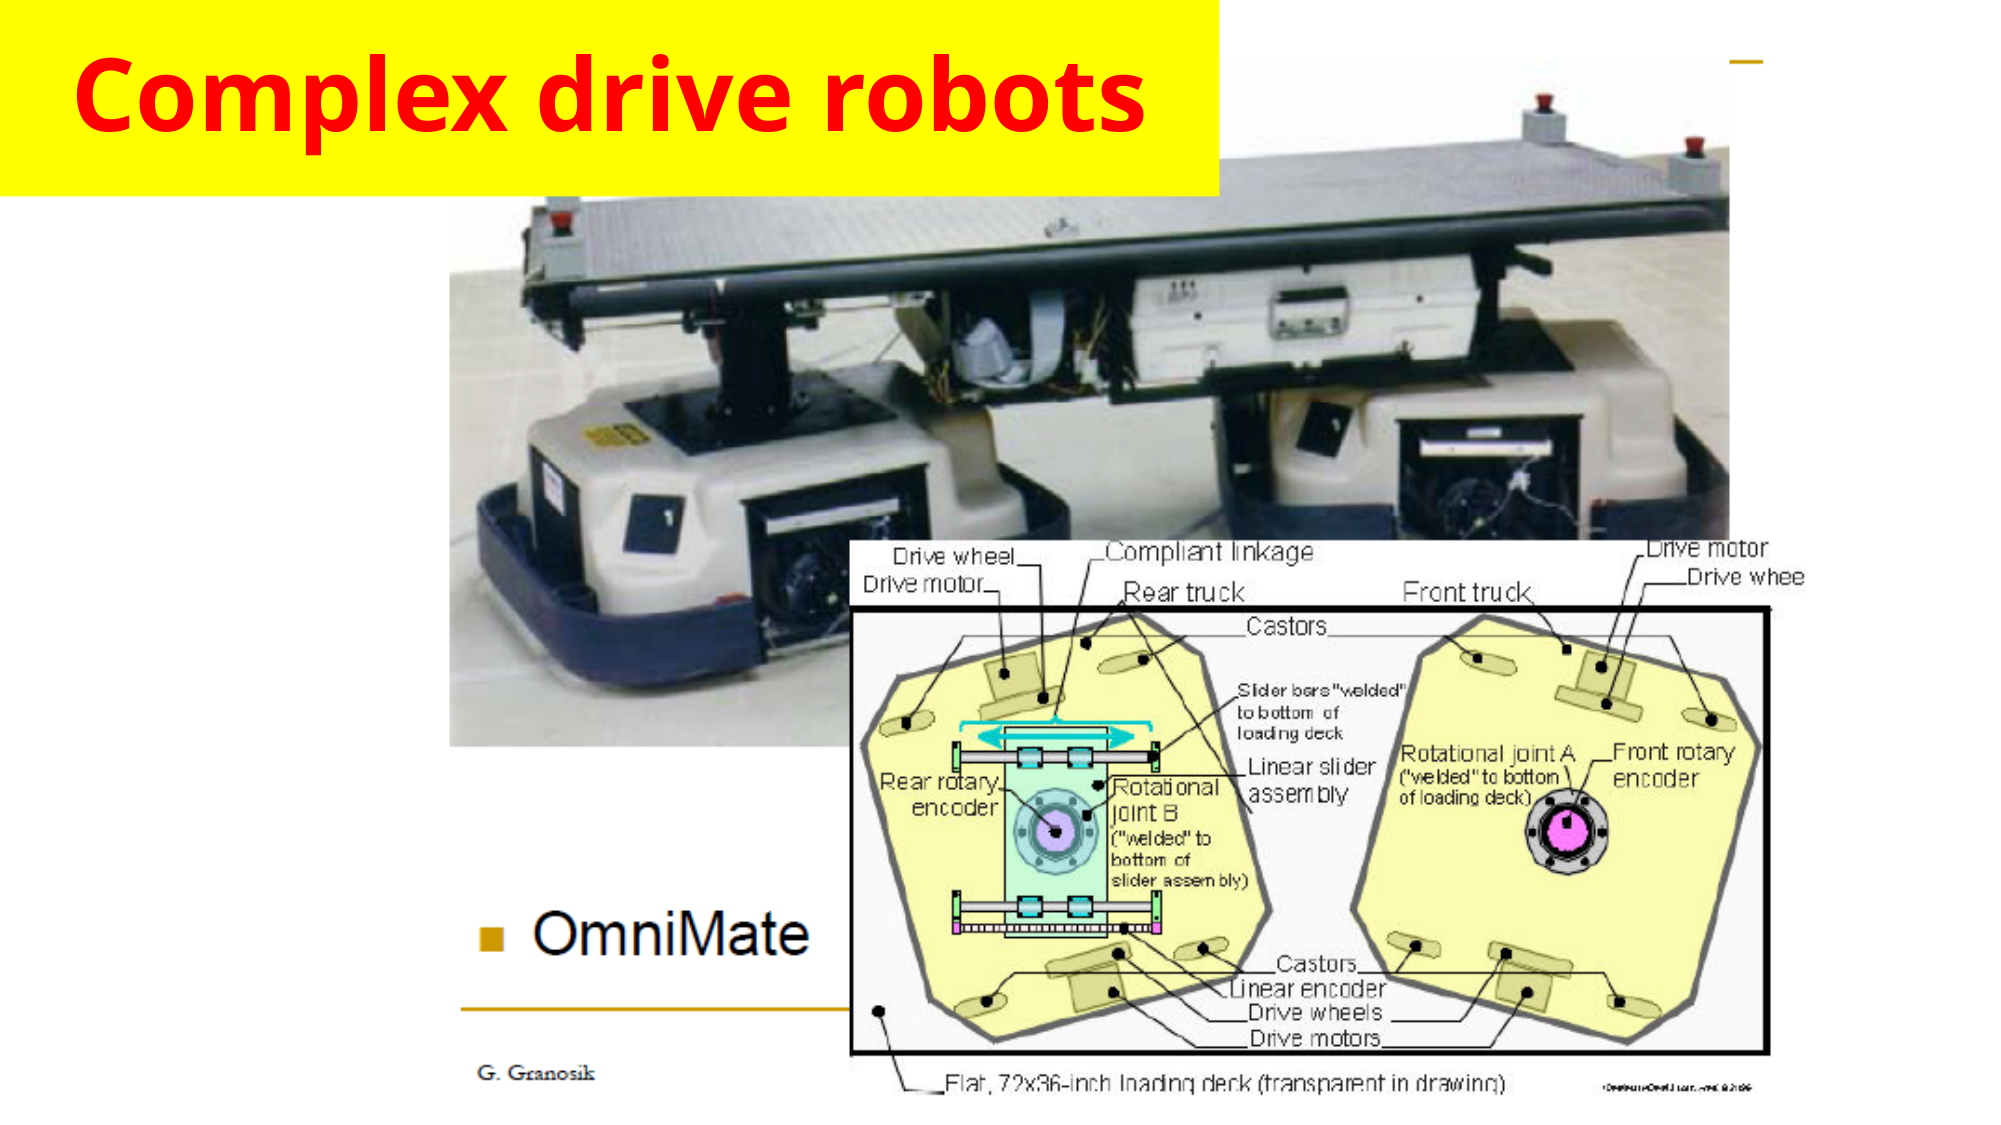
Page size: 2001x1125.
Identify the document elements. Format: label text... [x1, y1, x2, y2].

title Complex drive robots [0, 0, 1220, 197]
picture [417, 20, 1805, 1117]
